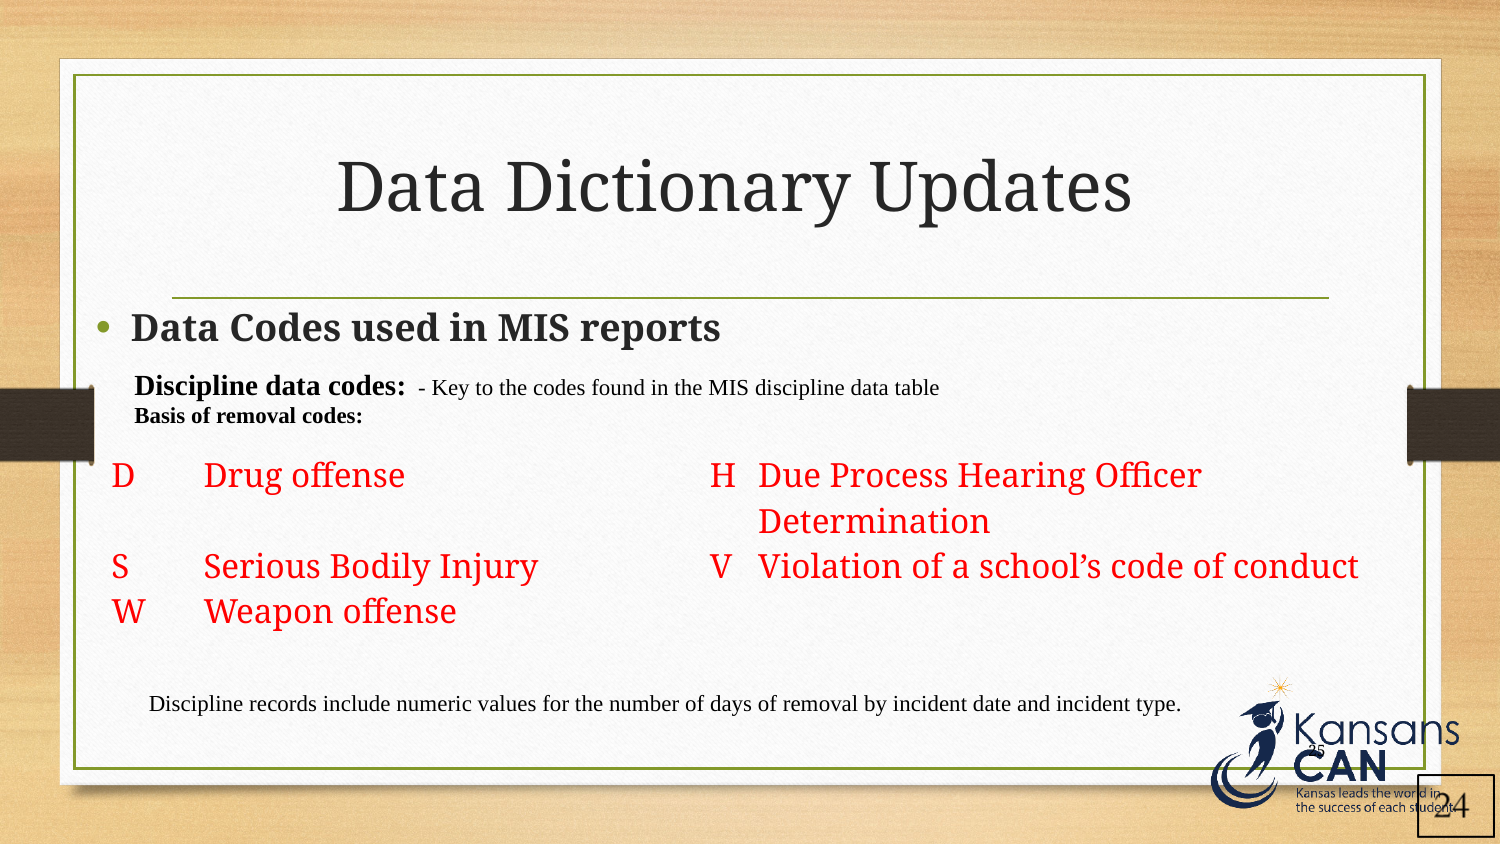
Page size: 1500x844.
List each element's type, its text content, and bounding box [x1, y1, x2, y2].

table_cell Violation of a school’s code of conduct [747, 543, 1387, 588]
table_cell V [699, 543, 747, 588]
slide_number 25 [1273, 734, 1341, 769]
table_header D [100, 452, 183, 543]
picture [0, 0, 1500, 844]
title Data Dictionary Updates [112, 109, 1358, 258]
text_box Discipline records include numeric values for the number of days of removal by incident date and incident type. [133, 680, 1372, 723]
table_header H [699, 452, 747, 543]
table_header Drug offense [183, 452, 699, 543]
table_cell Serious Bodily Injury [183, 543, 699, 588]
table_cell S [100, 543, 183, 588]
table_cell Weapon offense [183, 588, 1387, 633]
list Data Codes used in MIS reports [80, 296, 1425, 772]
text_box Discipline data codes: - Key to the codes found in the MIS discipline data table Basis of removal codes: [119, 358, 1358, 436]
table_cell W [100, 588, 183, 633]
table_header Due Process Hearing Officer Determination [747, 452, 1387, 543]
